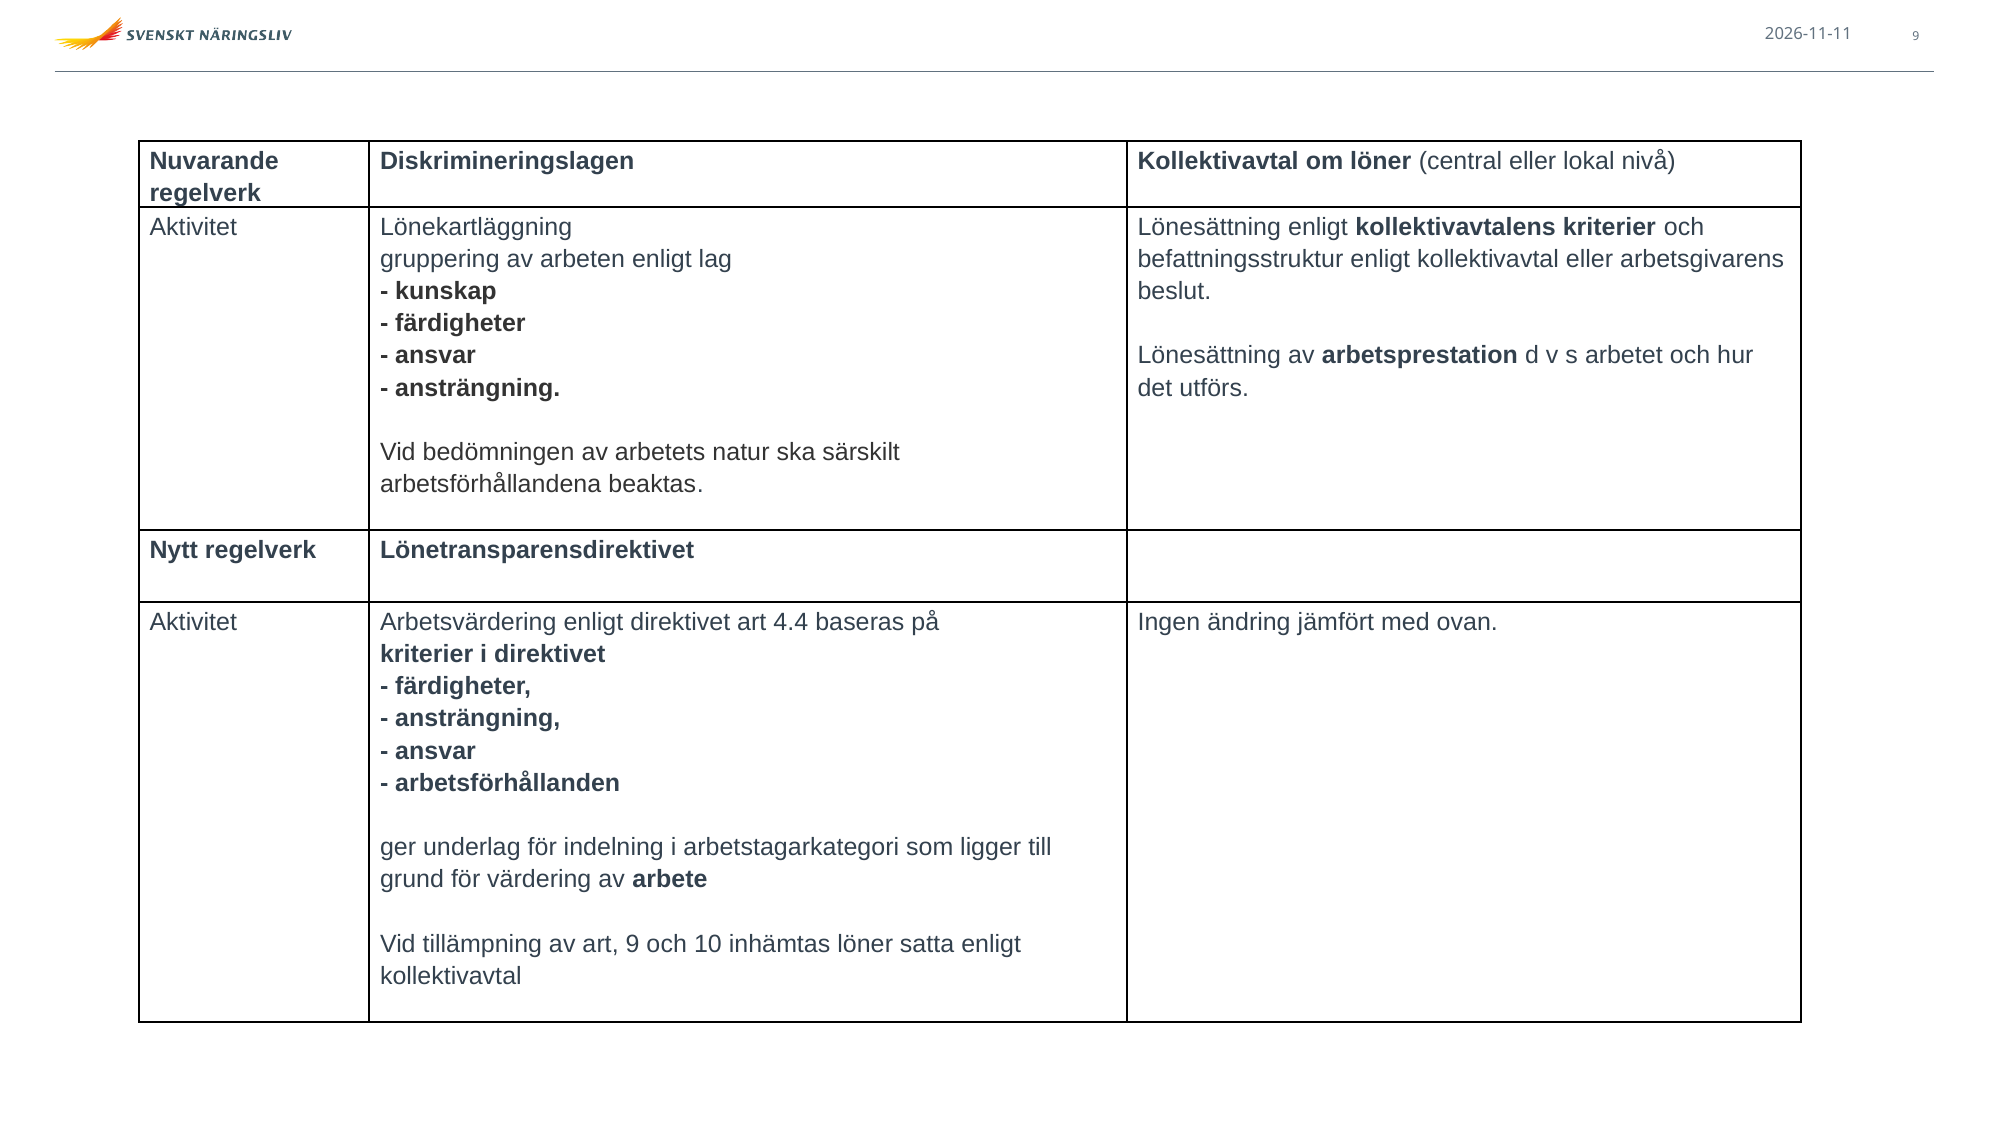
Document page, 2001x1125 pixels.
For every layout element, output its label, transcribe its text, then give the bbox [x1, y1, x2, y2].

table_cell Nytt regelverk [140, 531, 368, 601]
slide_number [1727, 18, 1867, 51]
table_cell Arbetsvärdering enligt direktivet art 4.4 baseras på kriterier i direktivet - färdigheter, - ansträngning, - ansvar - arbetsförhållanden ger underlag för indelning i arbetstagarkategori som ligger till grund för värdering av arbete Vid tillämpning av art, 9 och 10 inhämtas löner satta enligt kollektivavtal [370, 603, 1126, 1021]
table_header Kollektivavtal om löner (central eller lokal nivå) [1128, 142, 1800, 206]
table_header Nuvarande regelverk [140, 142, 368, 206]
table_cell [1128, 531, 1800, 601]
table_cell Ingen ändring jämfört med ovan. [1128, 603, 1800, 1021]
picture [54, 17, 292, 50]
table_cell Lönekartläggning gruppering av arbeten enligt lag - kunskap - färdigheter - ansvar - ansträngning. Vid bedömningen av arbetets natur ska särskilt arbetsförhållandena beaktas. [370, 208, 1126, 529]
table_cell Aktivitet [140, 603, 368, 1021]
table_cell Lönesättning enligt kollektivavtalens kriterier och befattningsstruktur enligt kollektivavtal eller arbetsgivarens beslut. Lönesättning av arbetsprestation d v s arbetet och hur det utförs. [1128, 208, 1800, 529]
table_header Diskrimineringslagen [370, 142, 1126, 206]
table_cell Lönetransparensdirektivet [370, 531, 1126, 601]
table_cell Aktivitet [140, 208, 368, 529]
slide_number 9 [1879, 21, 1935, 52]
